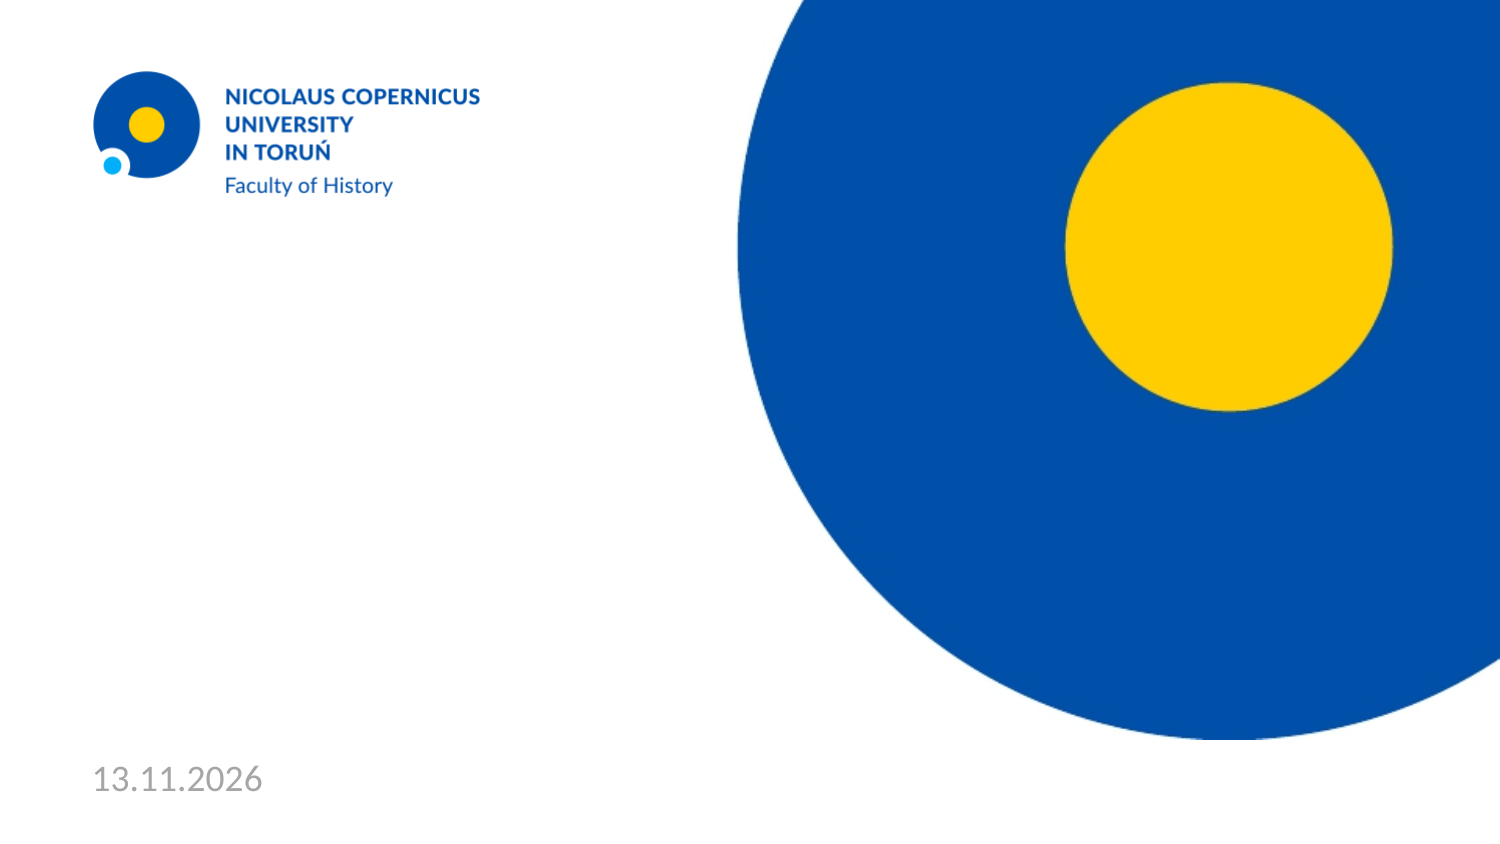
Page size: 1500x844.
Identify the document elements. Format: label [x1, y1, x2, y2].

picture [735, 0, 1500, 740]
picture [58, 36, 515, 233]
